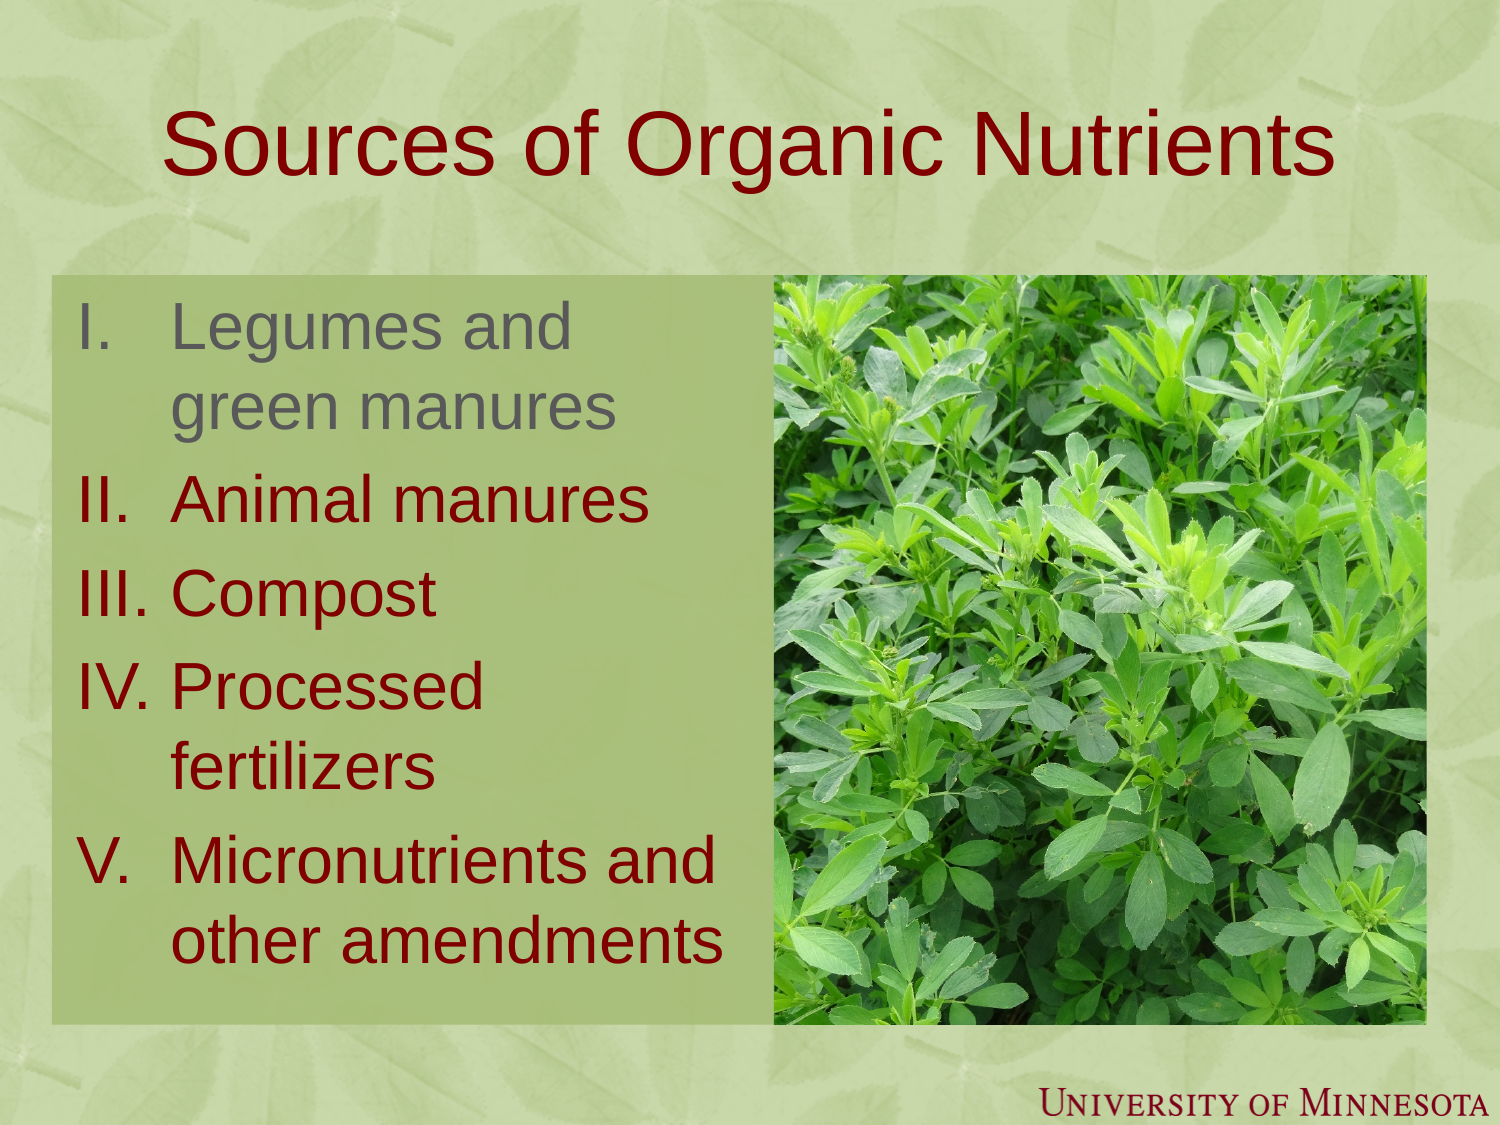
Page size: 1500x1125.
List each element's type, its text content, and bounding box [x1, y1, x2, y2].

title Sources of Organic Nutrients [75, 45, 1425, 233]
list Legumes and green manures Animal manures Compost Processed fertilizers Micronutrients and other amendments [51, 275, 771, 1025]
picture [0, 0, 1500, 1125]
